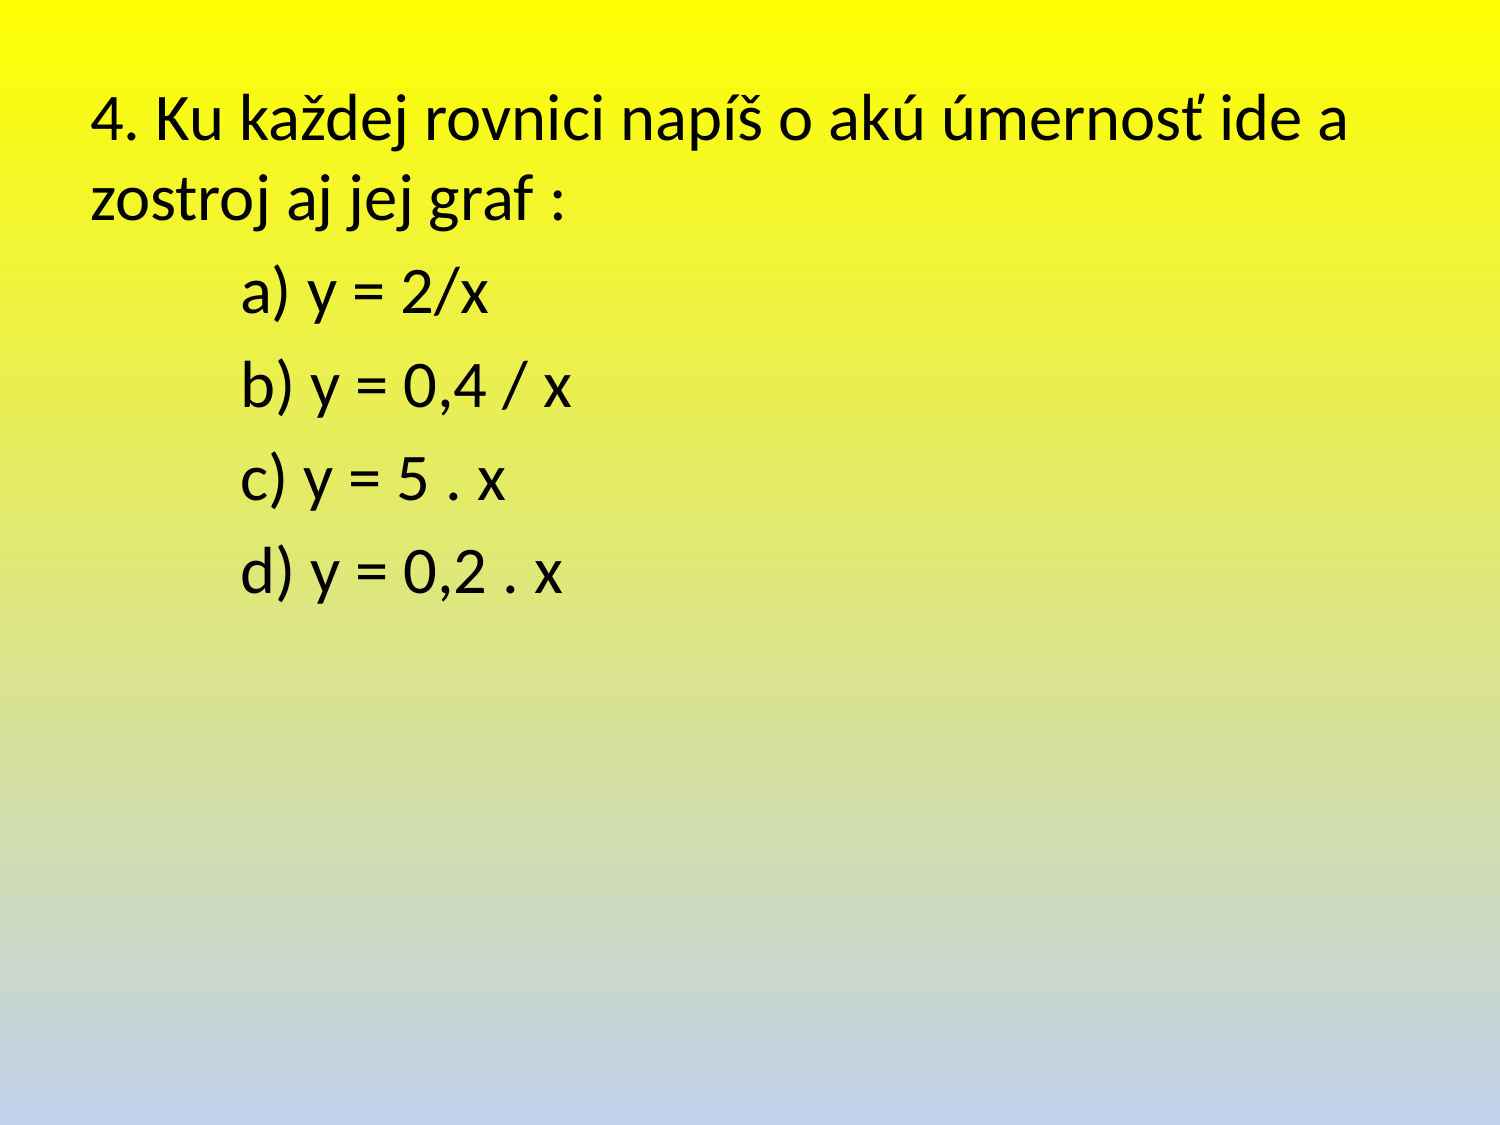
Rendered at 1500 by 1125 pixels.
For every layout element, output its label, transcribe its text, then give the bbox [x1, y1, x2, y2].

list 4. Ku každej rovnici napíš o akú úmernosť ide a zostroj aj jej graf : a) y = 2/x b) y = 0,4 / x c) y = 5 . x d) y = 0,2 . x [75, 66, 1425, 1005]
